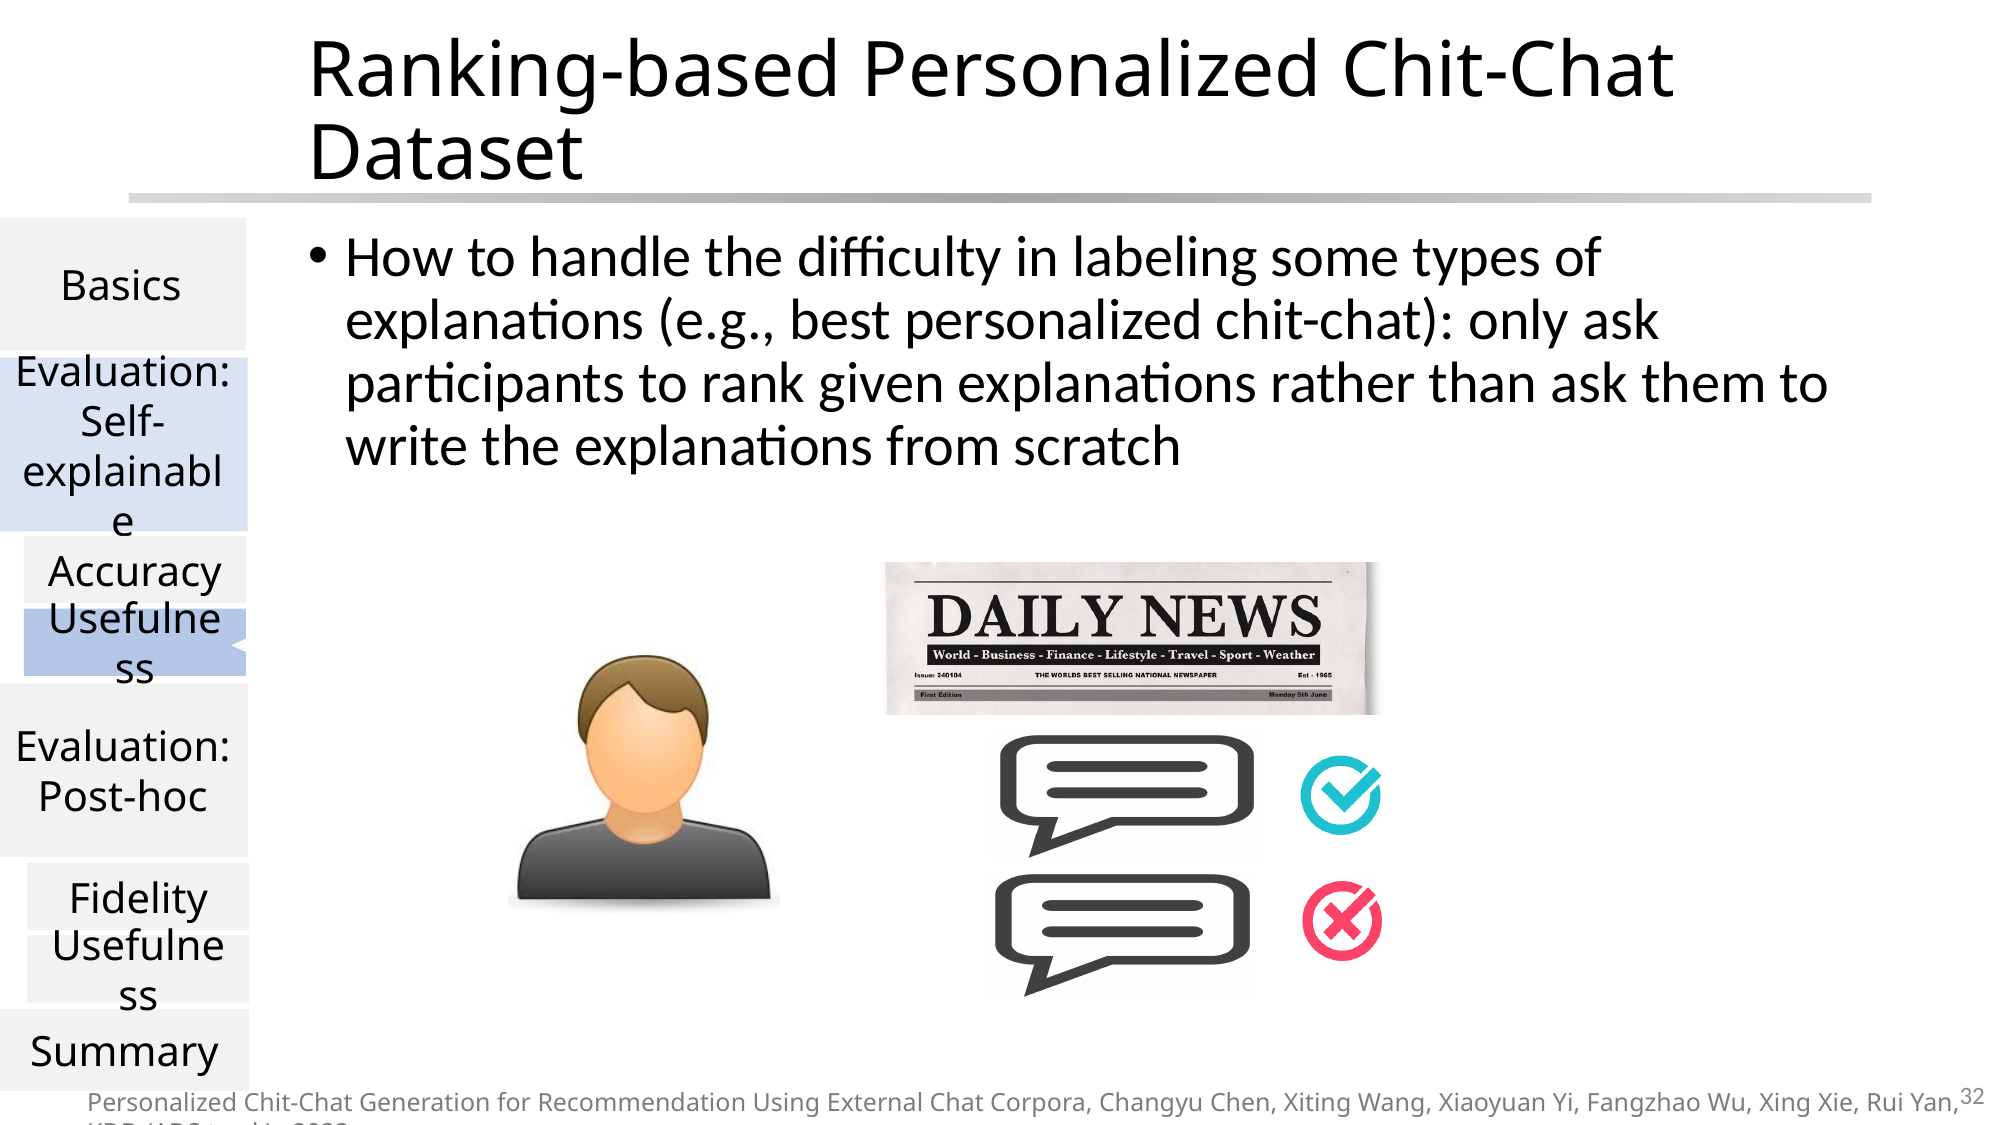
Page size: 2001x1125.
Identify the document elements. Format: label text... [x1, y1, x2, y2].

text_box Personalized Chit-Chat Generation for Recommendation Using External Chat Corpora, Changyu Chen, Xiting Wang, Xiaoyuan Yi, Fangzhao Wu, Xing Xie, Rui Yan, KDD (ADS track), 2022 [72, 1079, 1550, 1125]
picture [1294, 879, 1390, 967]
list How to handle the difficulty in labeling some types of explanations (e.g., best personalized chit-chat): only ask participants to rank given explanations rather than ask them to write the explanations from scratch [292, 218, 1863, 1014]
title Ranking-based Personalized Chit-Chat Dataset [292, 22, 1863, 205]
picture [1294, 750, 1385, 837]
slide_number 32 [1550, 1065, 2000, 1125]
picture [879, 562, 1396, 715]
picture [990, 733, 1262, 859]
picture [508, 655, 780, 917]
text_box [0, 217, 256, 1092]
picture [985, 872, 1257, 998]
